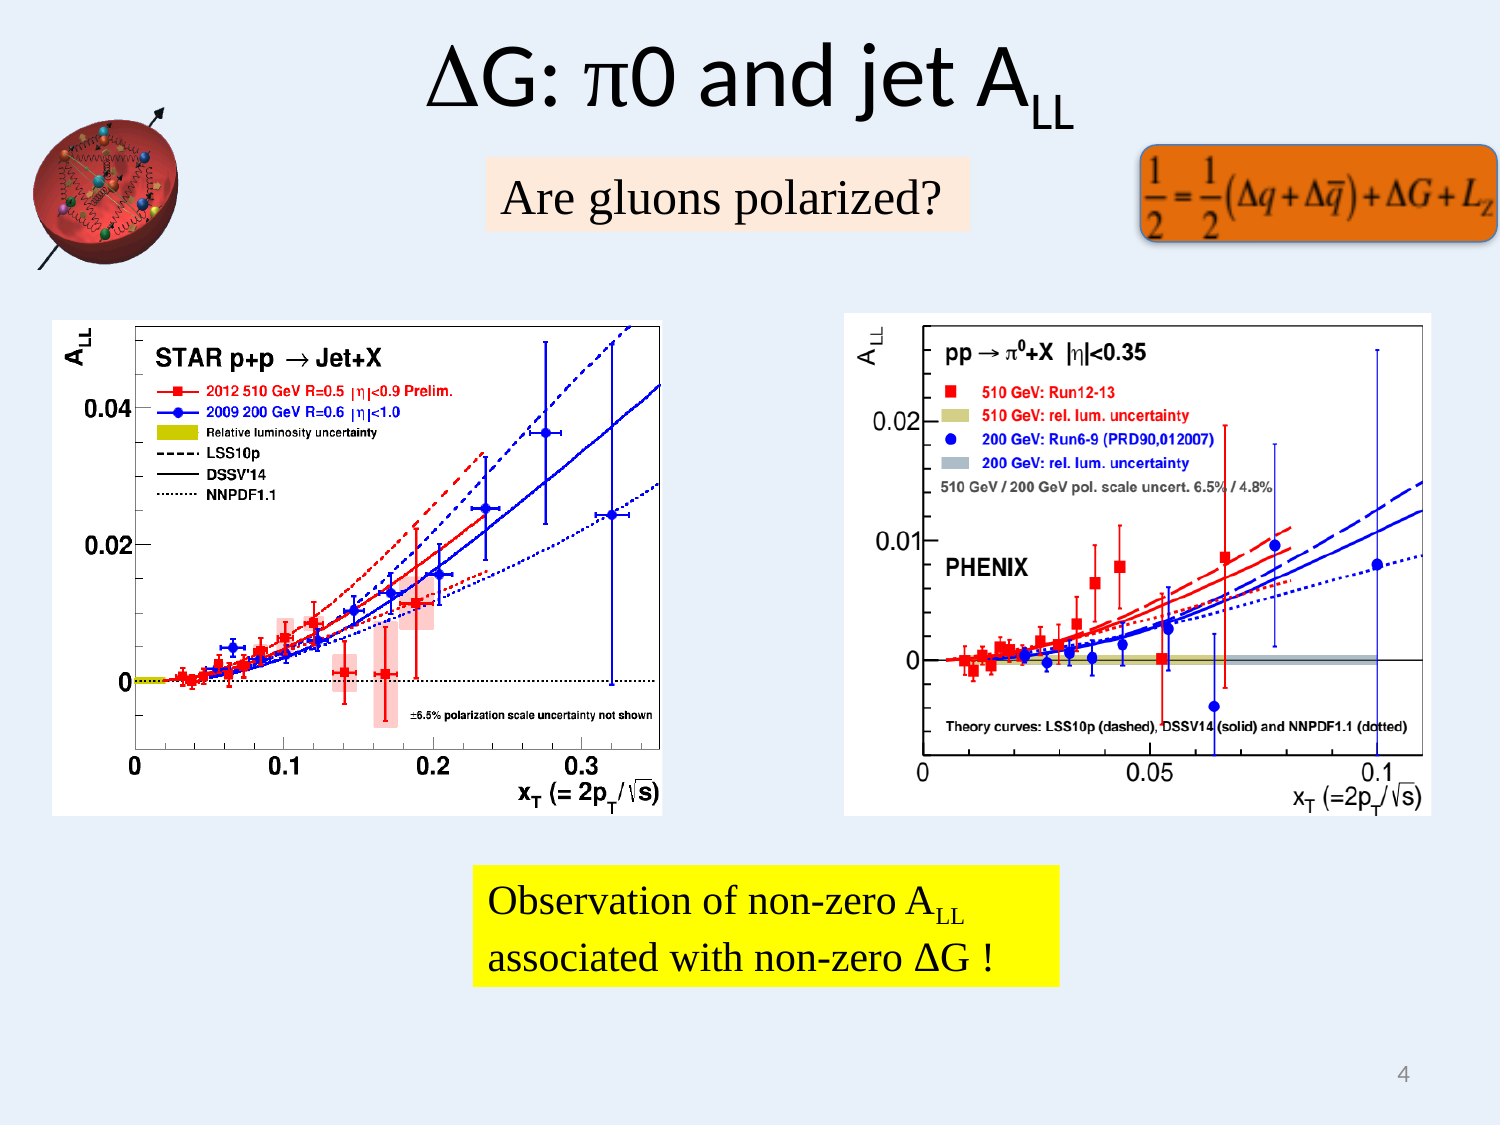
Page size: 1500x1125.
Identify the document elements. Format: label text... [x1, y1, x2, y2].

picture [21, 95, 190, 270]
text_box Are gluons polarized? [485, 157, 971, 232]
title G: π0 and jet ALL [75, 0, 1425, 155]
picture [843, 312, 1432, 816]
text_box Observation of non-zero ALL associated with non-zero ΔG ! [472, 865, 1060, 987]
slide_number 4 [1074, 1042, 1425, 1103]
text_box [1140, 144, 1498, 243]
picture [51, 319, 663, 816]
